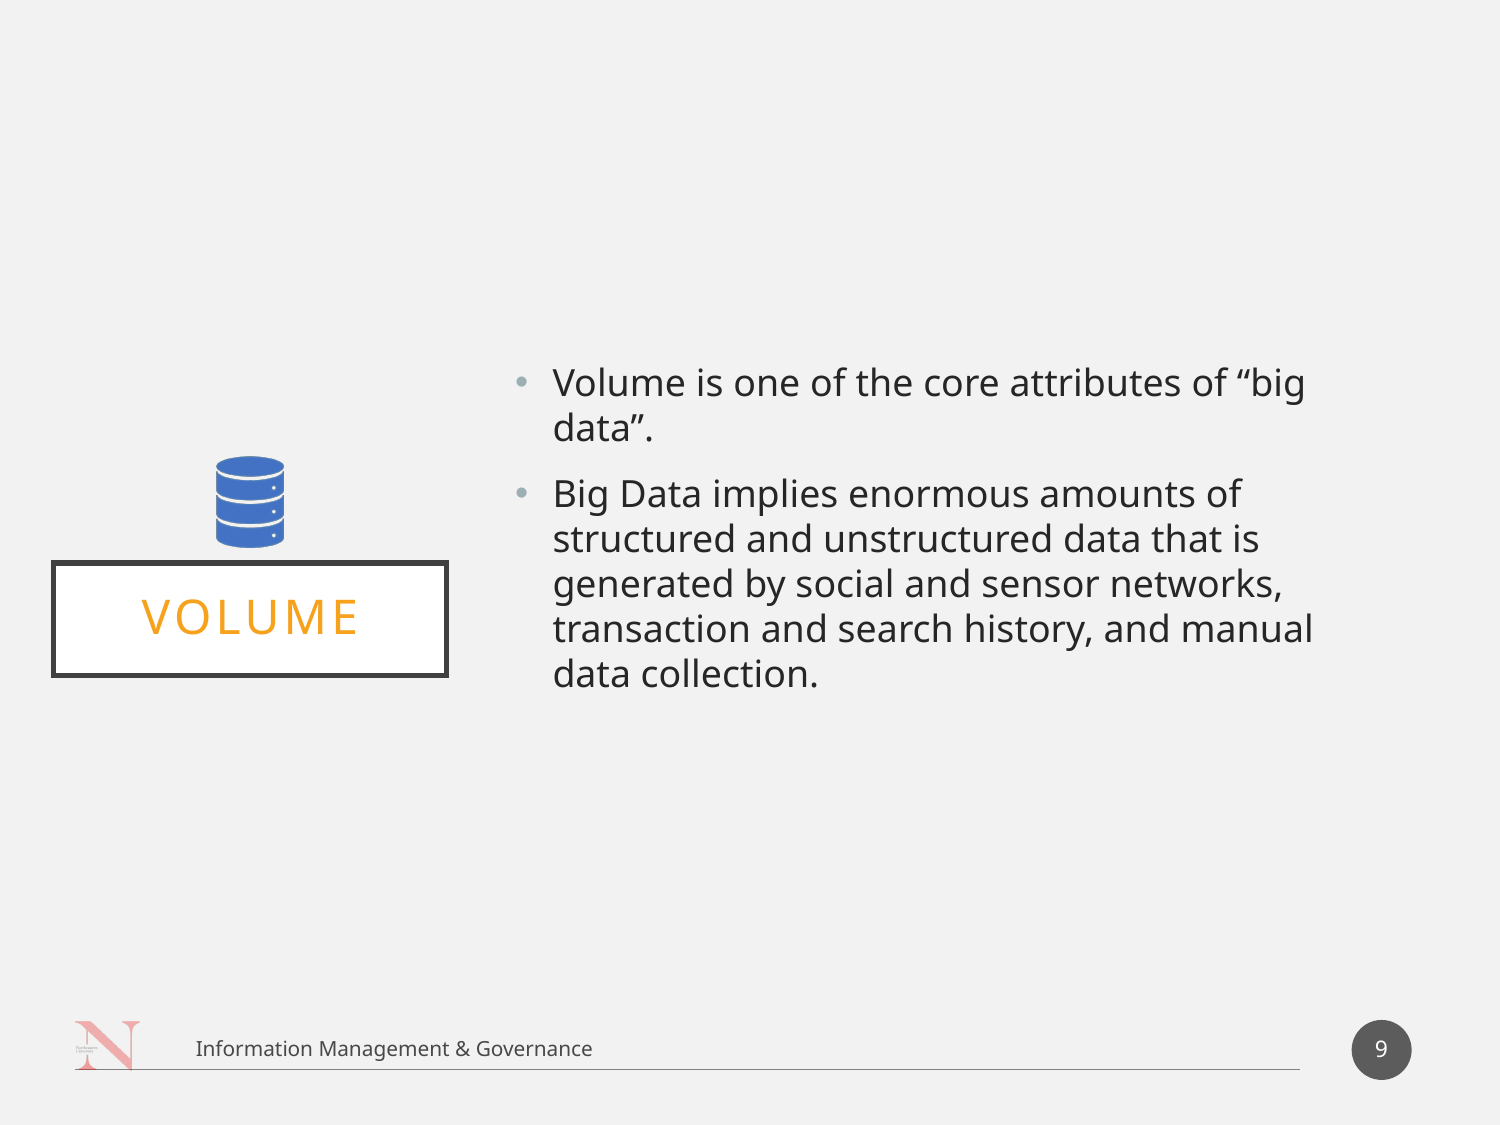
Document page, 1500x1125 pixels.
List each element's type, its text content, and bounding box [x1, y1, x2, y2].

slide_number 9 [1351, 1019, 1412, 1080]
list Volume is one of the core attributes of “big data”. Big Data implies enormous amounts of structured and unstructured data that is generated by social and sensor networks, transaction and search history, and manual data collection. [500, 219, 1397, 901]
footer Information Management & Governance [180, 1023, 929, 1076]
title Volume [51, 560, 449, 678]
picture [193, 445, 307, 559]
